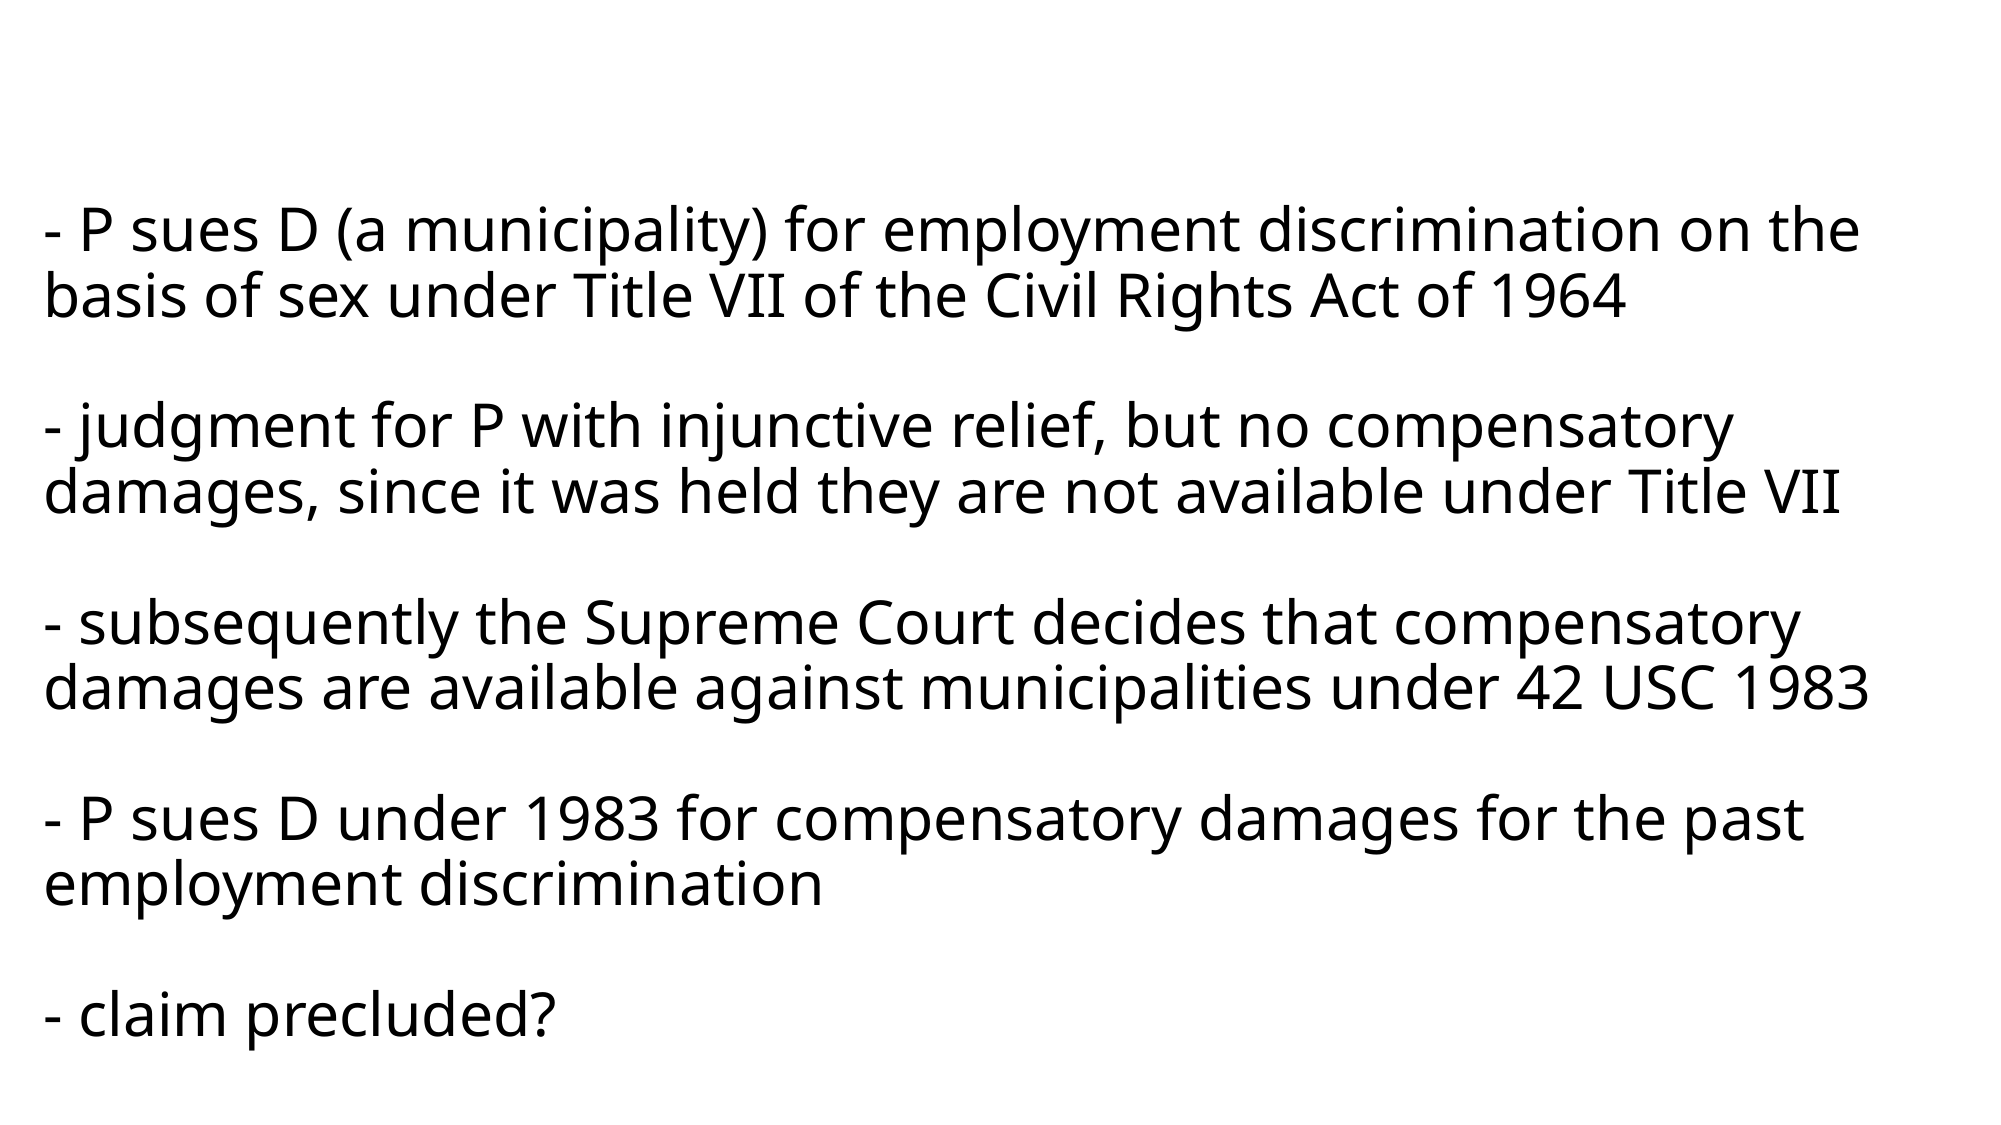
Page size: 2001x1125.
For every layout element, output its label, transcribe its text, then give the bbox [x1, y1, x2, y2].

title - P sues D (a municipality) for employment discrimination on the basis of sex under Title VII of the Civil Rights Act of 1964 - judgment for P with injunctive relief, but no compensatory damages, since it was held they are not available under Title VII - subsequently the Supreme Court decides that compensatory damages are available against municipalities under 42 USC 1983 - P sues D under 1983 for compensatory damages for the past employment discrimination - claim precluded? [28, 174, 1897, 1075]
